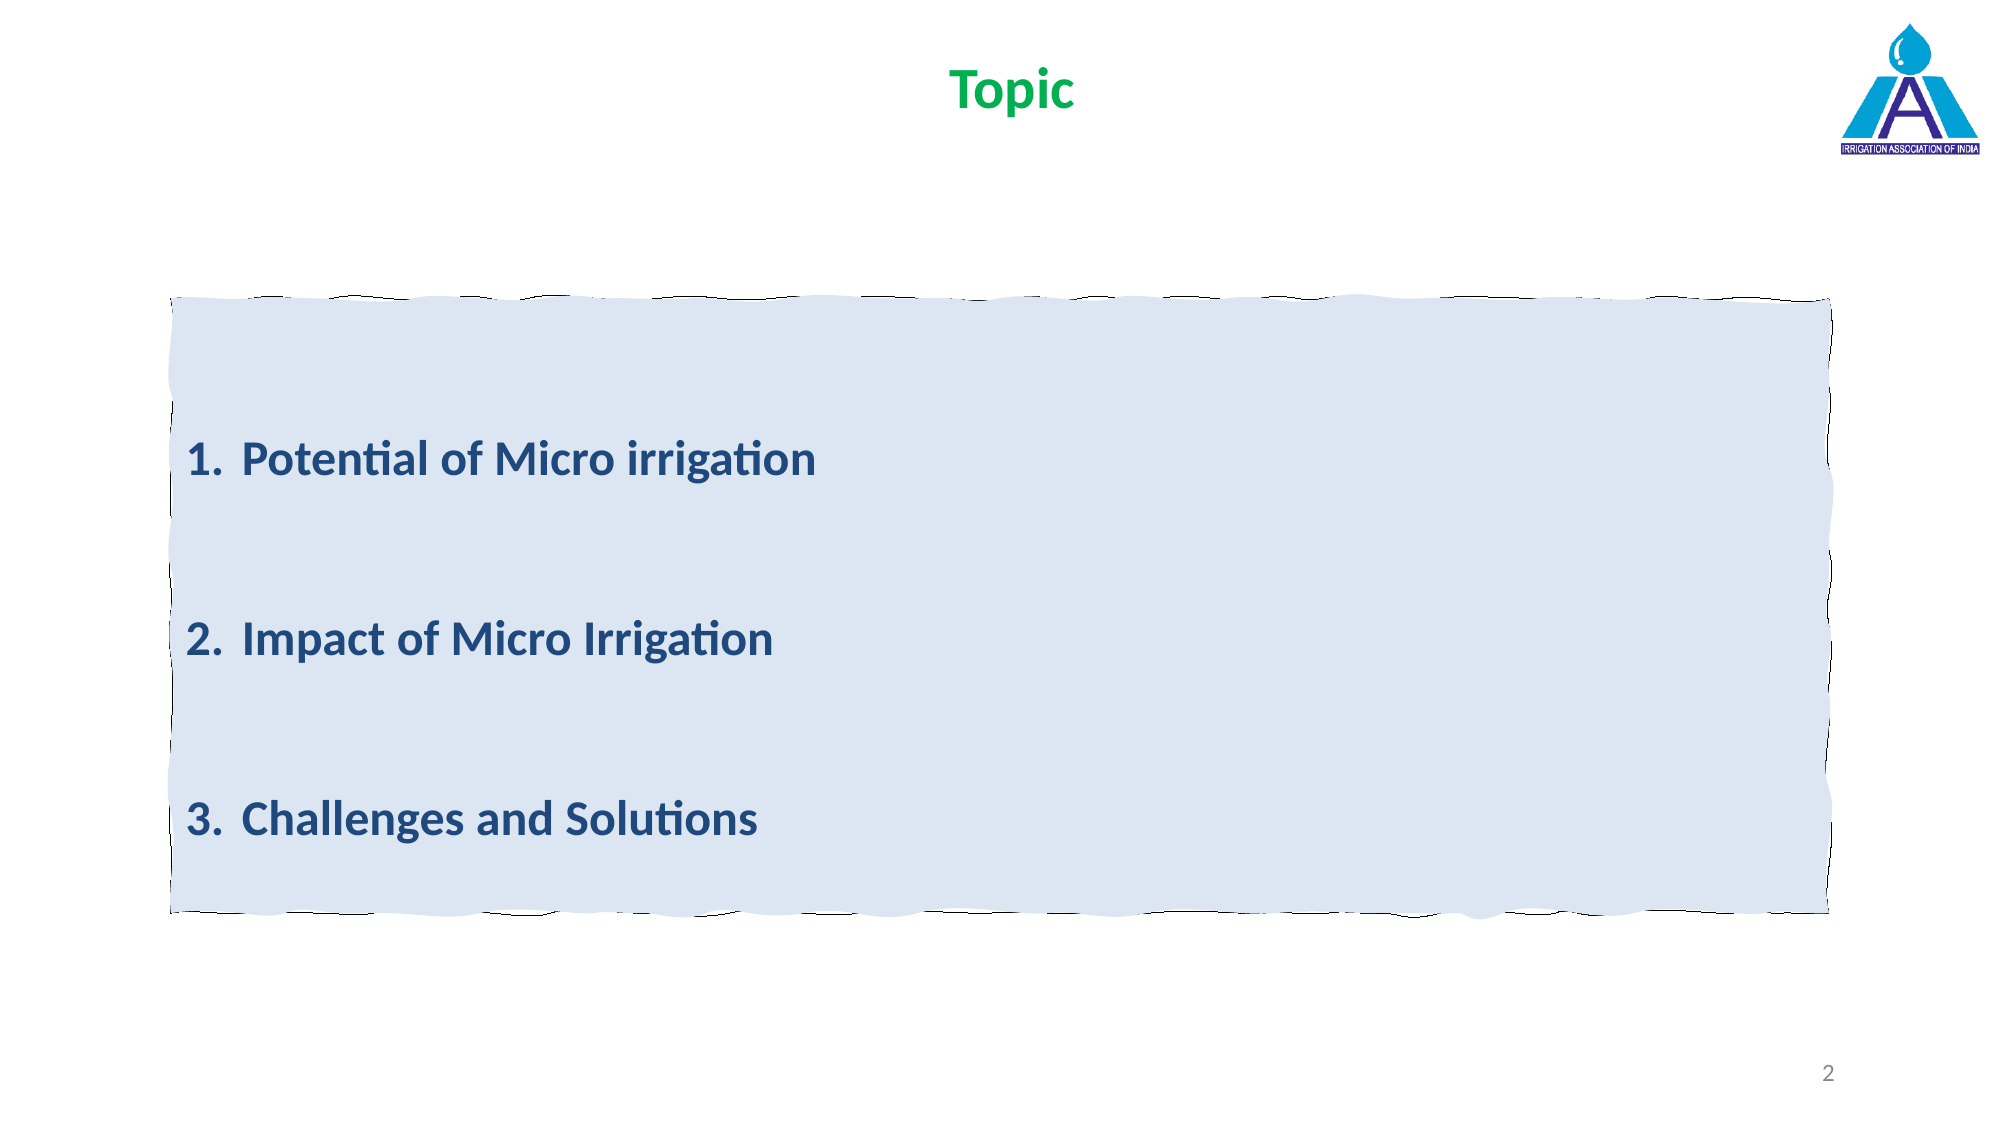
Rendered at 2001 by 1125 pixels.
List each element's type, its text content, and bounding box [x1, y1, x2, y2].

title Topic [195, 50, 1816, 121]
text_box Potential of Micro irrigation Impact of Micro Irrigation Challenges and Solutions [167, 294, 1834, 920]
picture [1837, 16, 1984, 163]
slide_number 2 [1815, 1060, 1854, 1090]
